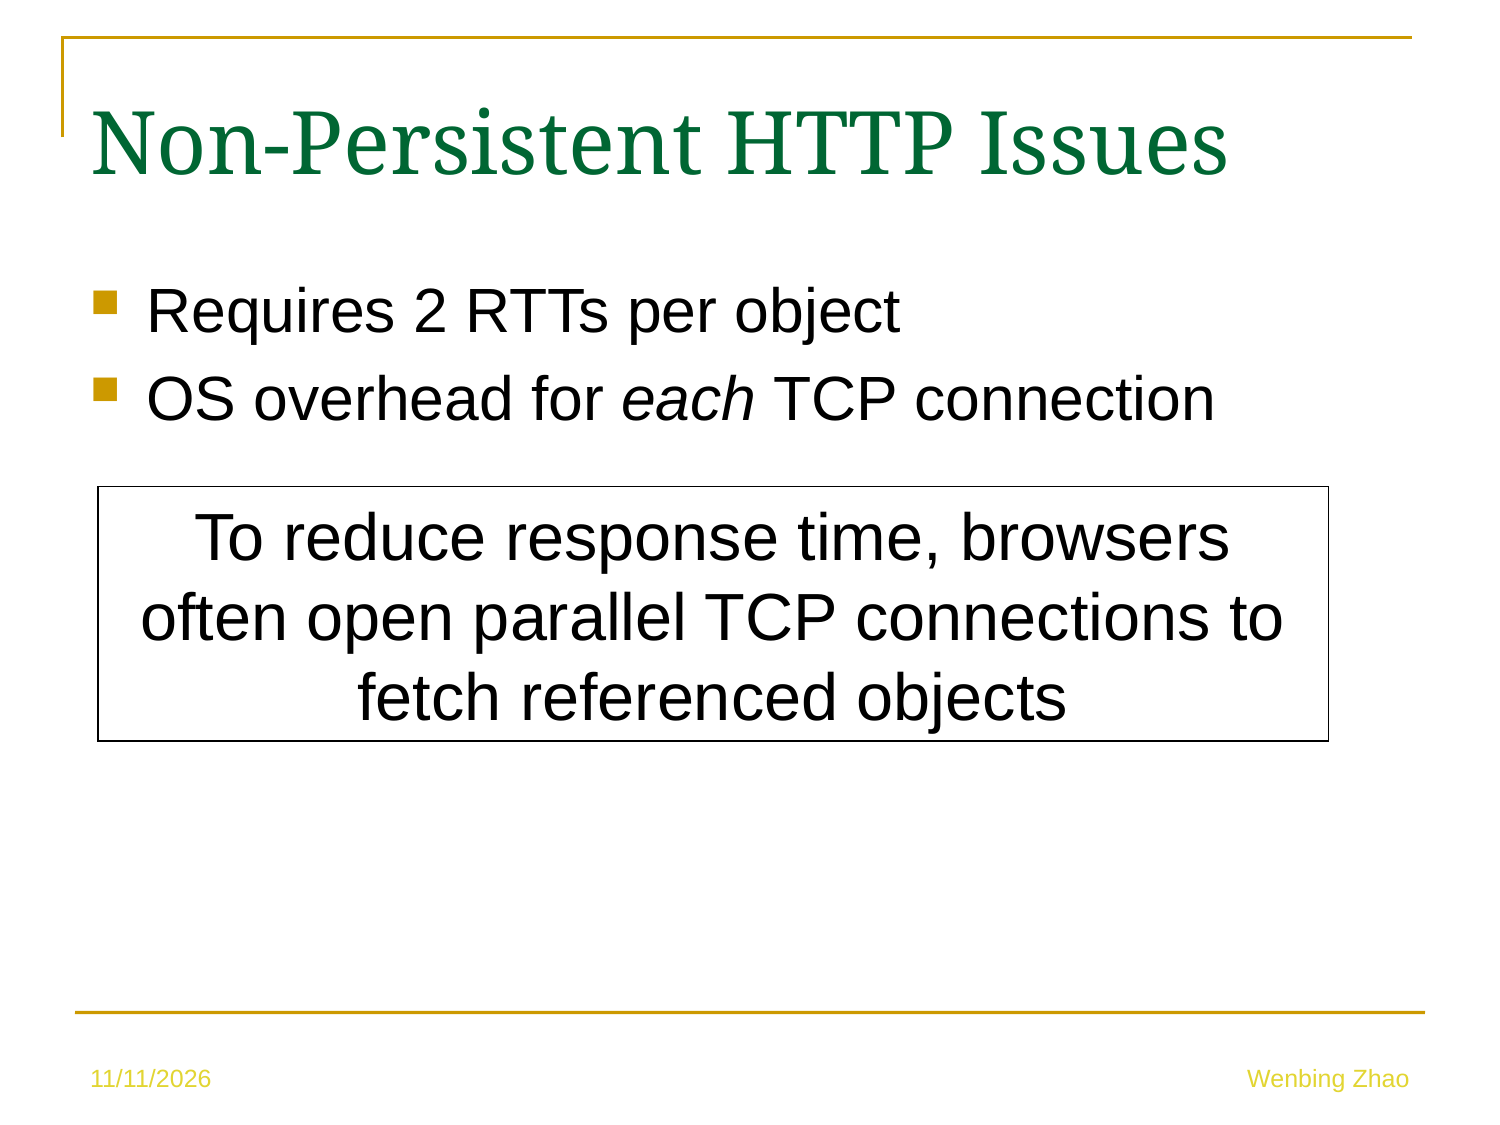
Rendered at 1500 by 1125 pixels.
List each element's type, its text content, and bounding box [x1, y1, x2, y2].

title Non-Persistent HTTP Issues [75, 45, 1425, 233]
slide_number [74, 1024, 426, 1101]
slide_number Wenbing Zhao [1074, 1024, 1426, 1101]
list Requires 2 RTTs per object OS overhead for each TCP connection [75, 262, 1425, 1006]
text_box To reduce response time, browsers often open parallel TCP connections to fetch referenced objects [97, 486, 1329, 742]
